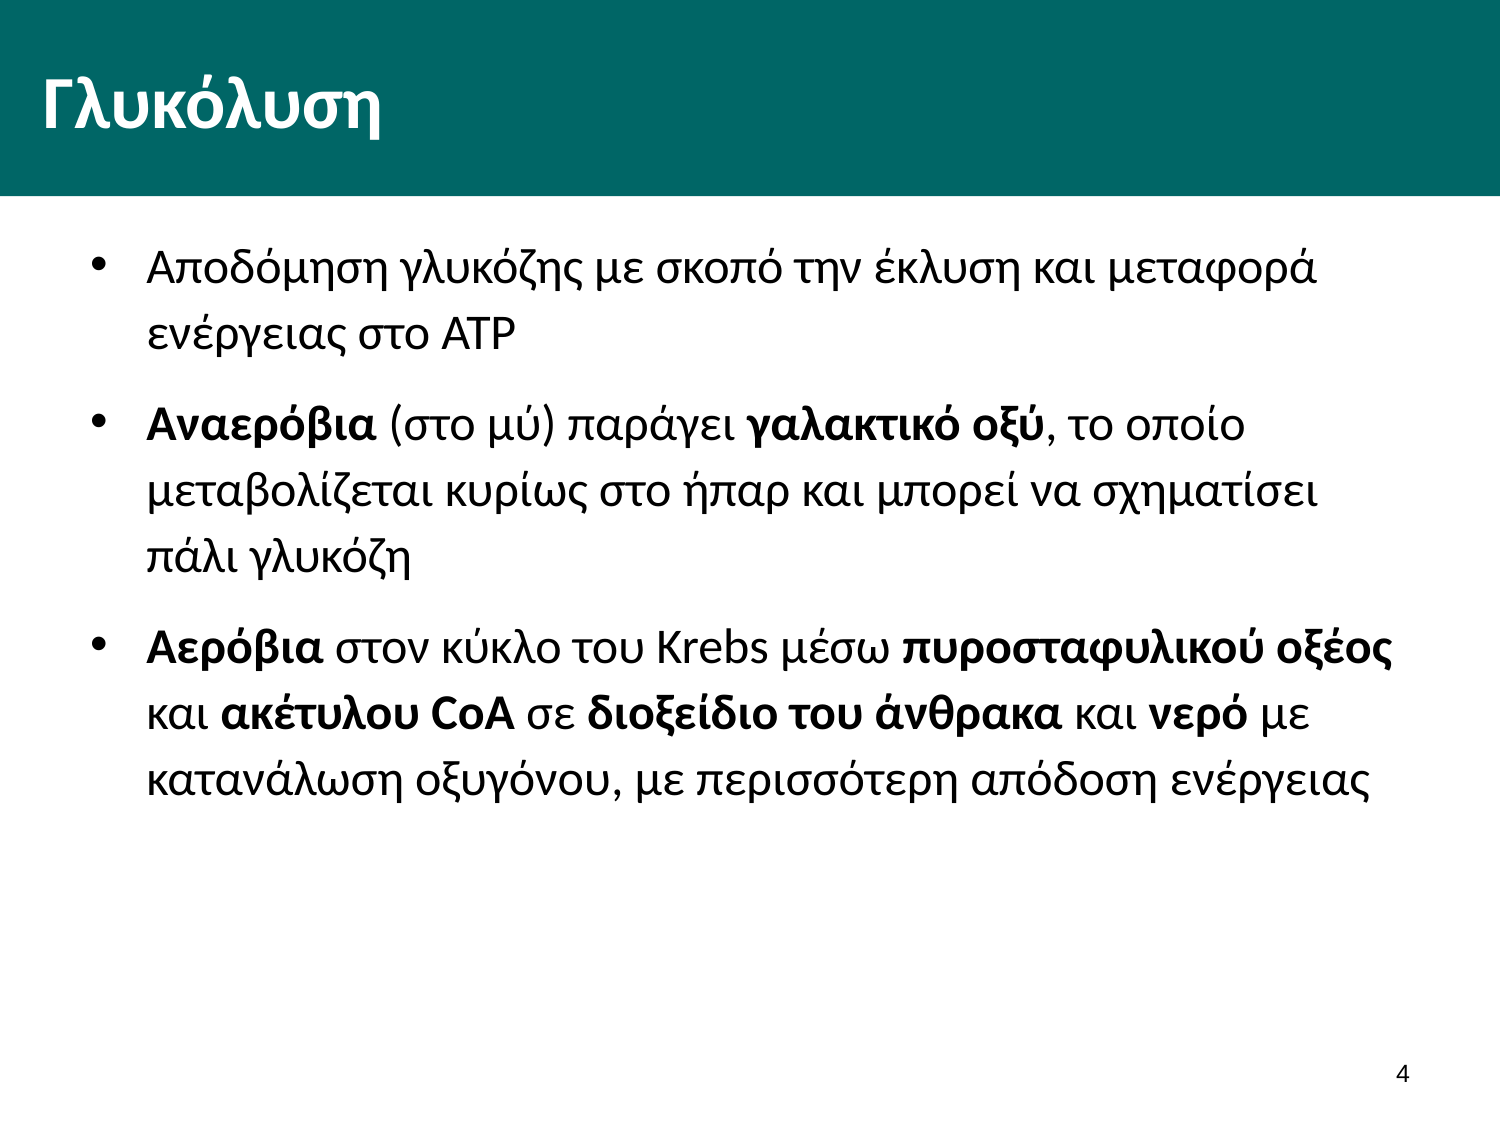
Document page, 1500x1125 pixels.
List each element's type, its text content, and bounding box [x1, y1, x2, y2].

title Γλυκόλυση [0, 0, 1500, 197]
list Αποδόμηση γλυκόζης με σκοπό την έκλυση και μεταφορά ενέργειας στο ΑΤΡ Αναερόβια (στο μύ) παράγει γαλακτικό οξύ, το οποίο μεταβολίζεται κυρίως στο ήπαρ και μπορεί να σχηματίσει πάλι γλυκόζη Αερόβια στον κύκλο του Krebs μέσω πυροσταφυλικού οξέος και ακέτυλου CoA σε διοξείδιο του άνθρακα και νερό με κατανάλωση οξυγόνου, με περισσότερη απόδοση ενέργειας [75, 219, 1425, 1024]
slide_number 3 [1074, 1042, 1425, 1103]
